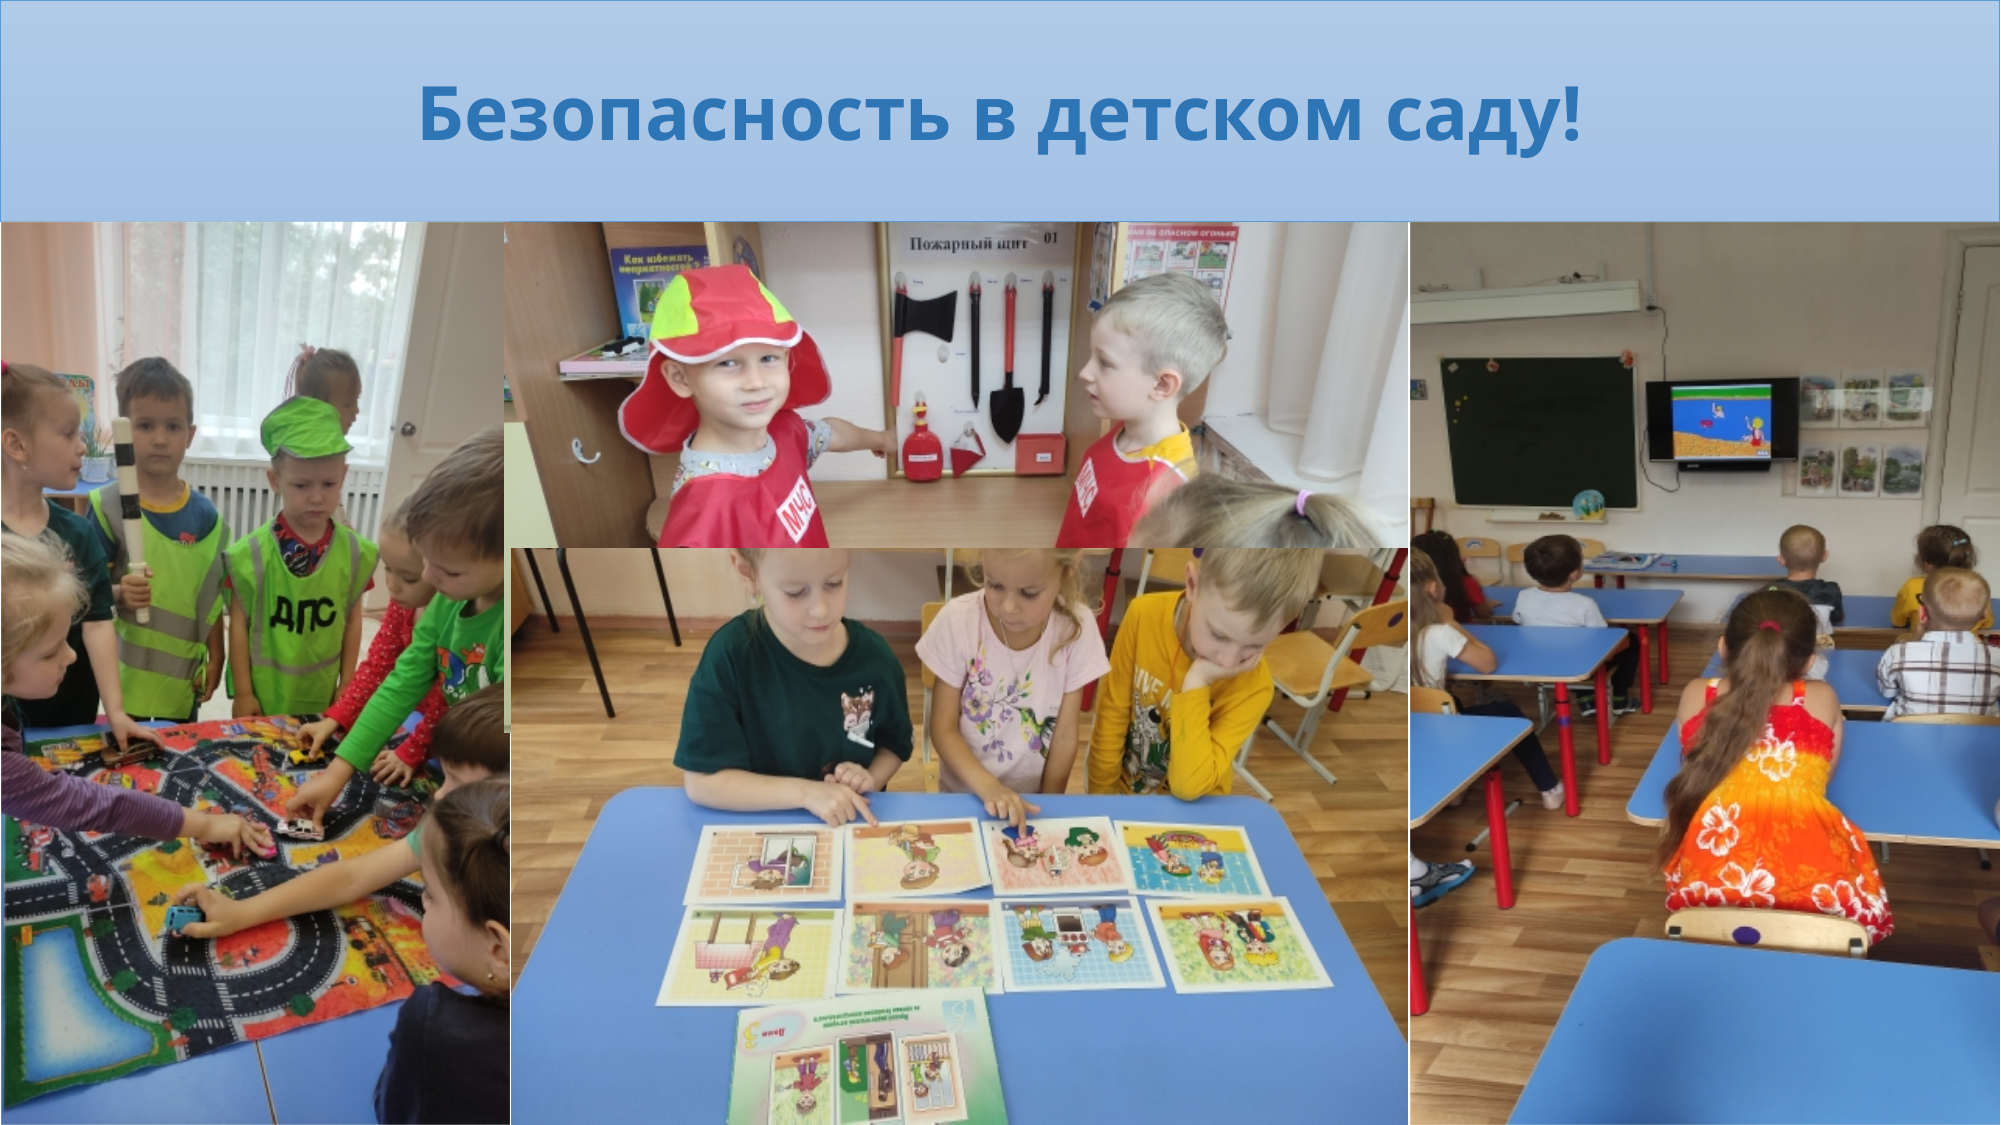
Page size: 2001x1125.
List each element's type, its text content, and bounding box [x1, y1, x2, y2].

picture [0, 222, 2000, 1125]
text_box Безопасность в детском саду! [0, 0, 2000, 222]
